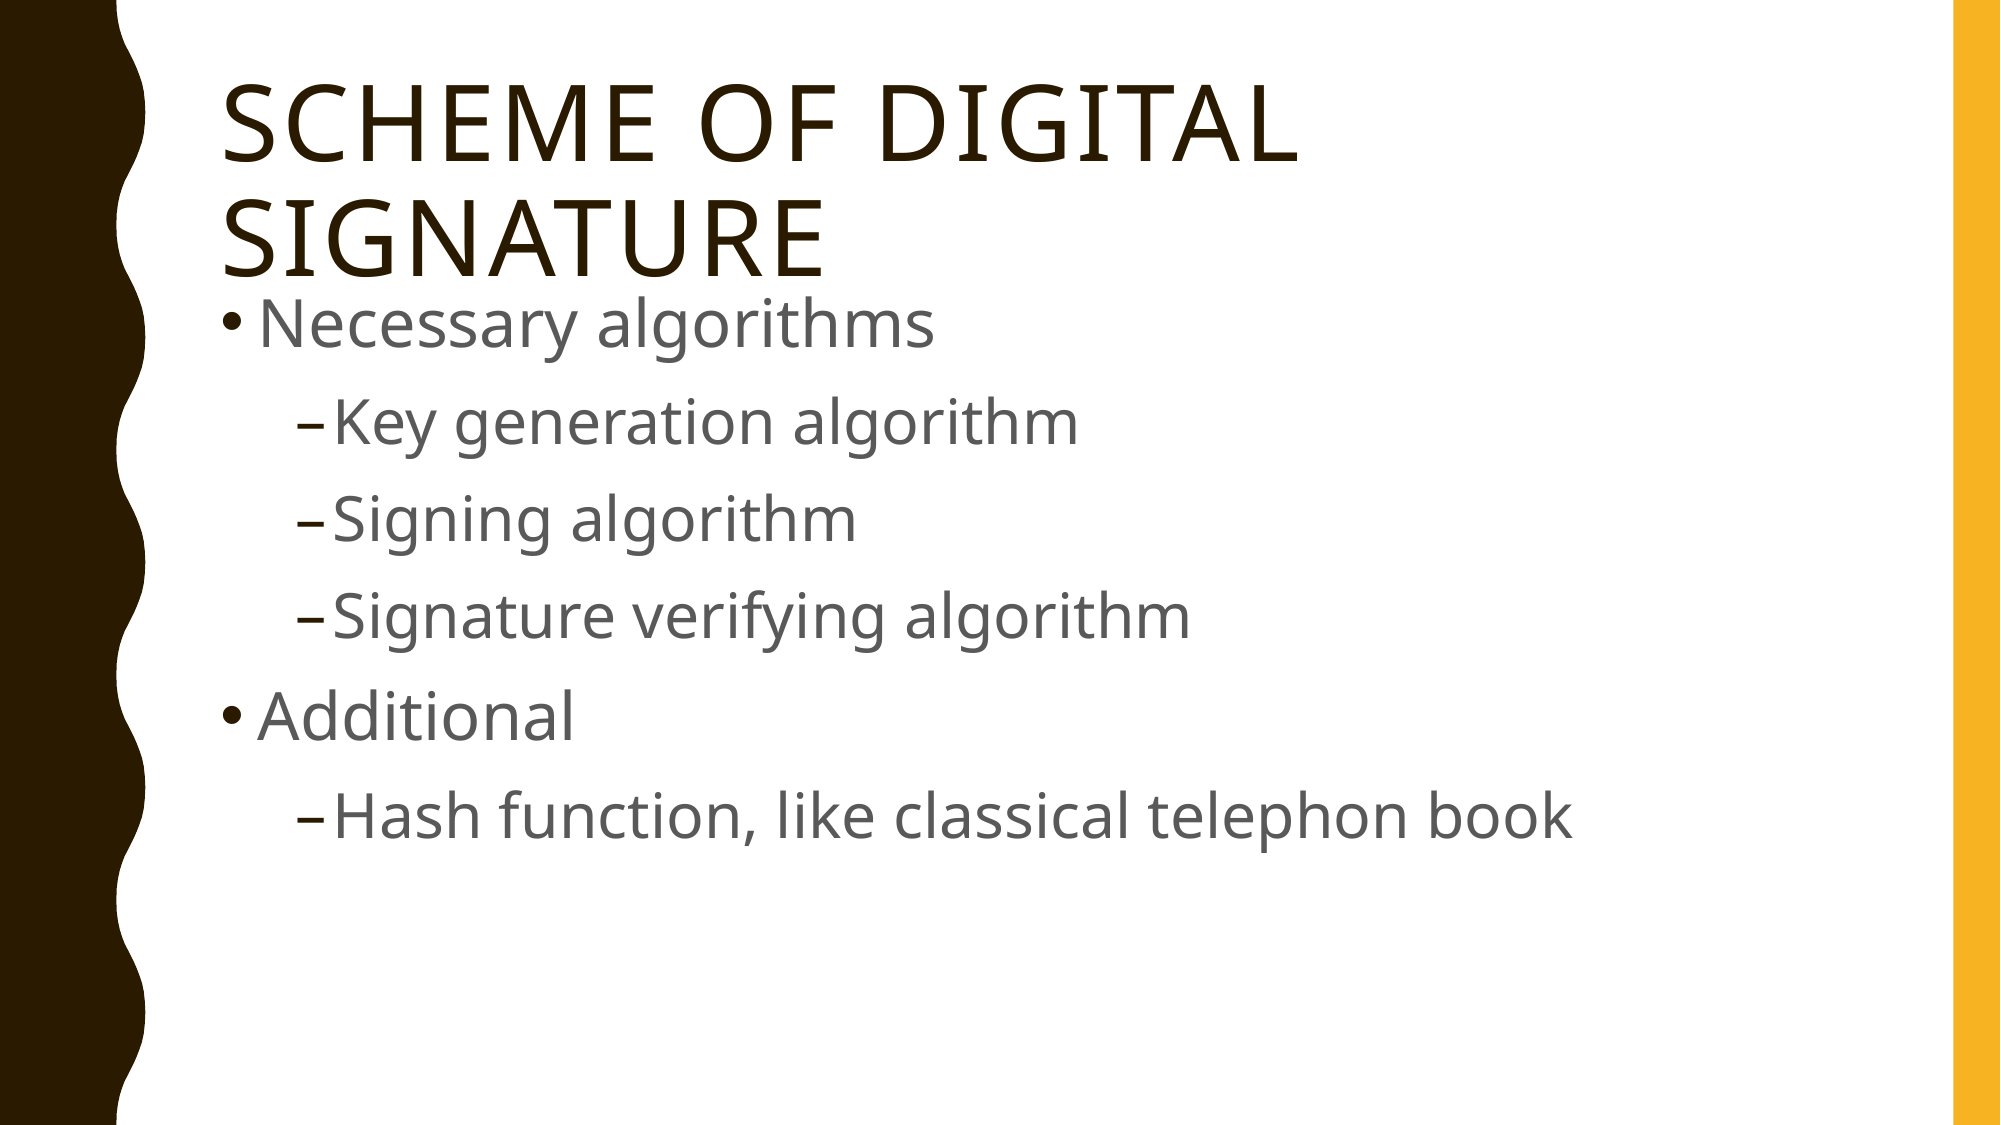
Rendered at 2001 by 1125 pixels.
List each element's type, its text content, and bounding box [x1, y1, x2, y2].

list Necessary algorithms Key generation algorithm Signing algorithm Signature verifying algorithm Additional Hash function, like classical telephon book [205, 264, 1875, 992]
title Scheme of digital signature [205, 62, 1715, 227]
